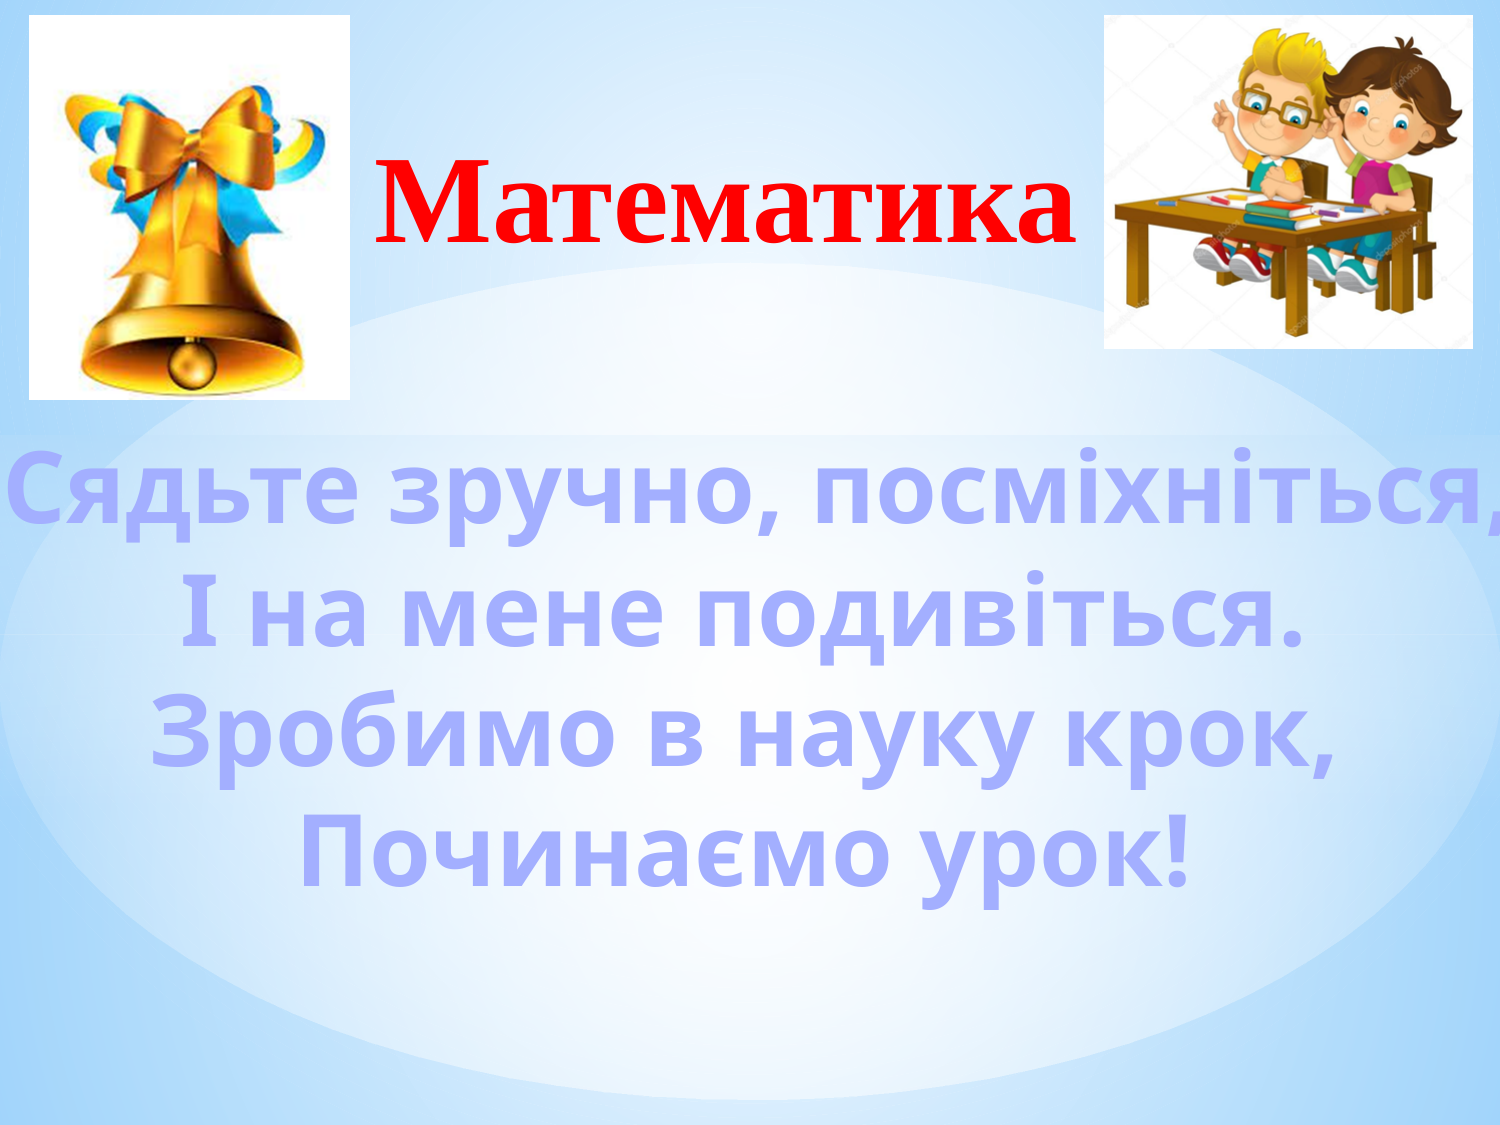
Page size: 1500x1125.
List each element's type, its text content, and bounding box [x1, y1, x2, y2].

picture [1104, 15, 1473, 350]
subtitle Математика [355, 110, 1098, 255]
text_box Сядьте зручно, посміхніться, І на мене подивіться. Зробимо в науку крок, Починаємо урок! [0, 403, 1500, 1049]
picture [29, 15, 350, 401]
